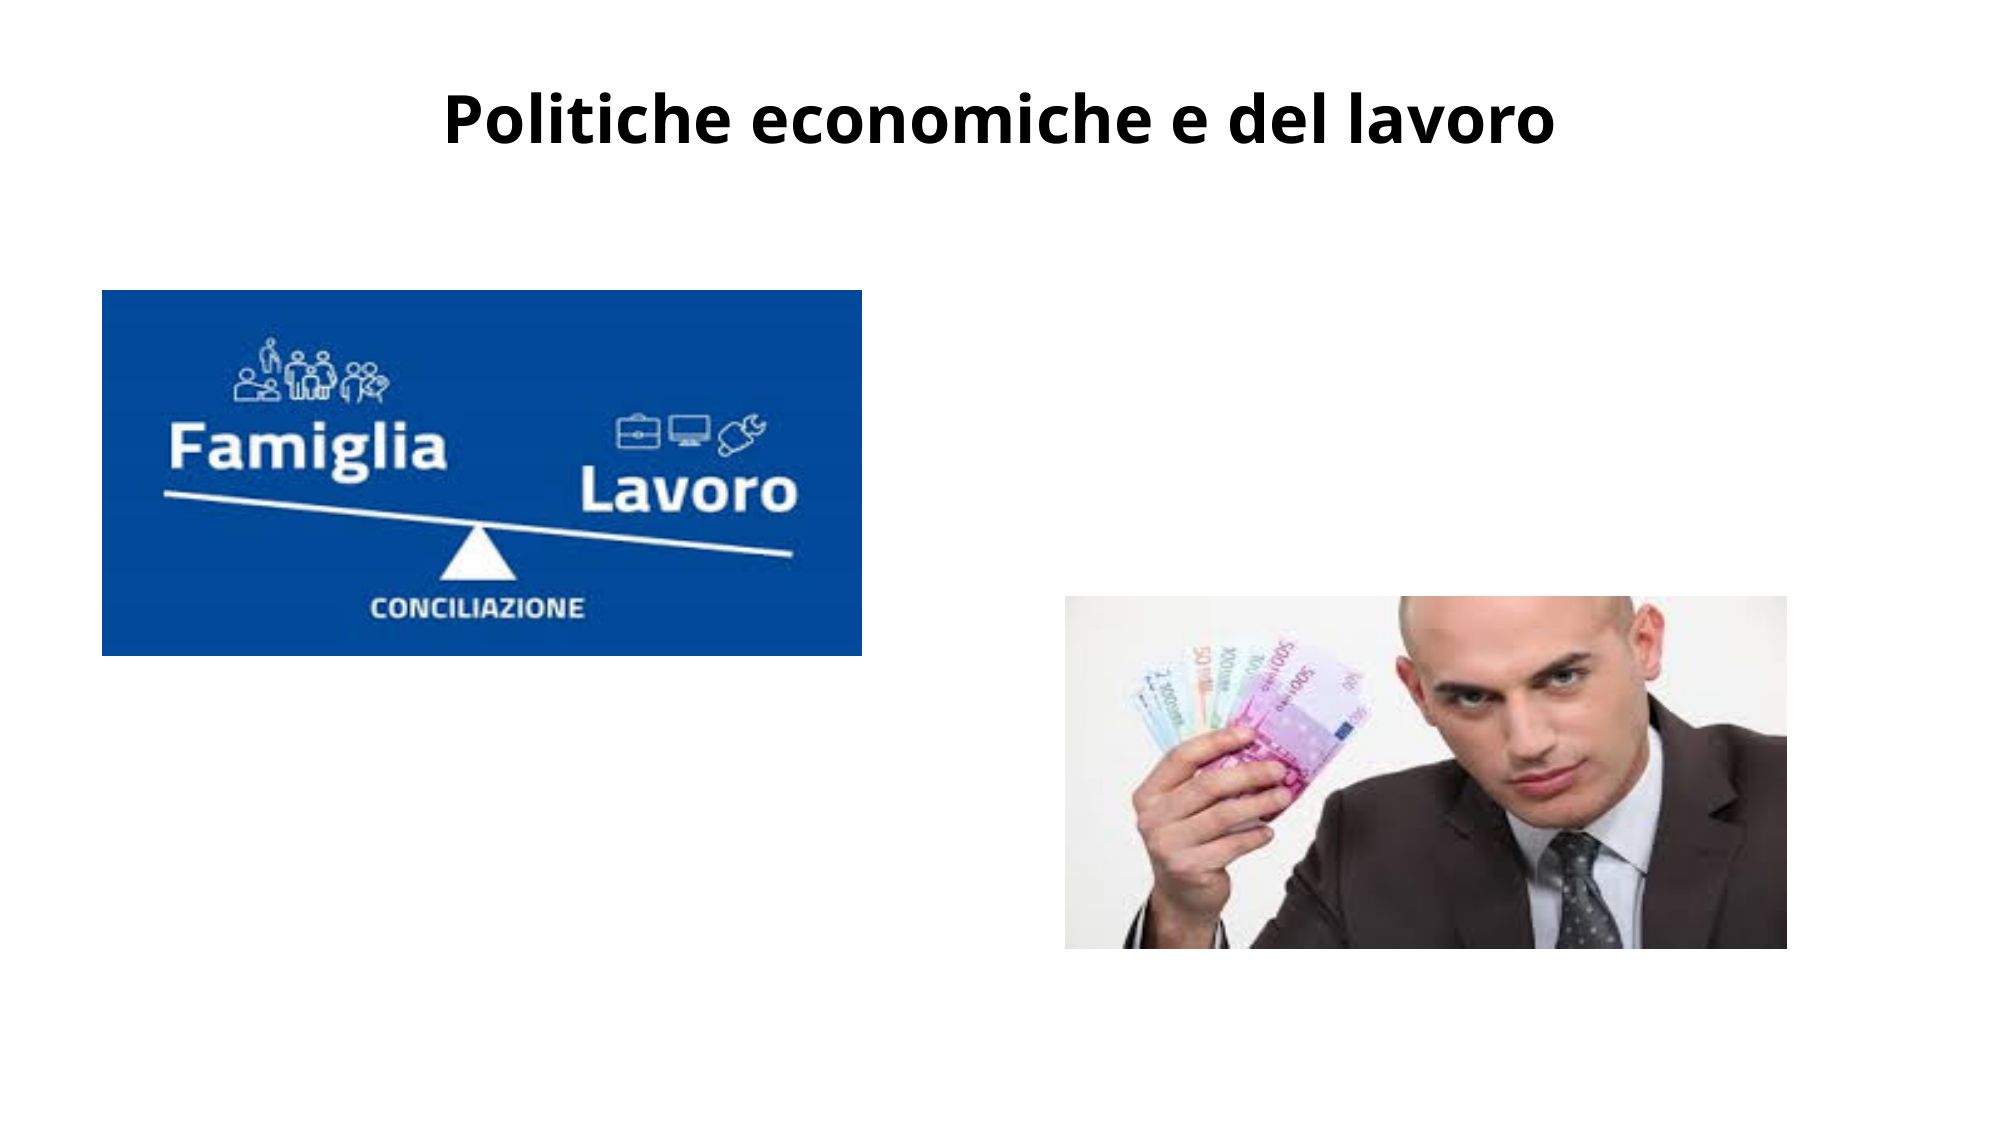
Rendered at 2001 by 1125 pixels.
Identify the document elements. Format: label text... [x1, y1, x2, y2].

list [102, 290, 862, 657]
picture [1065, 596, 1787, 949]
title Politiche economiche e del lavoro [137, 13, 1863, 231]
